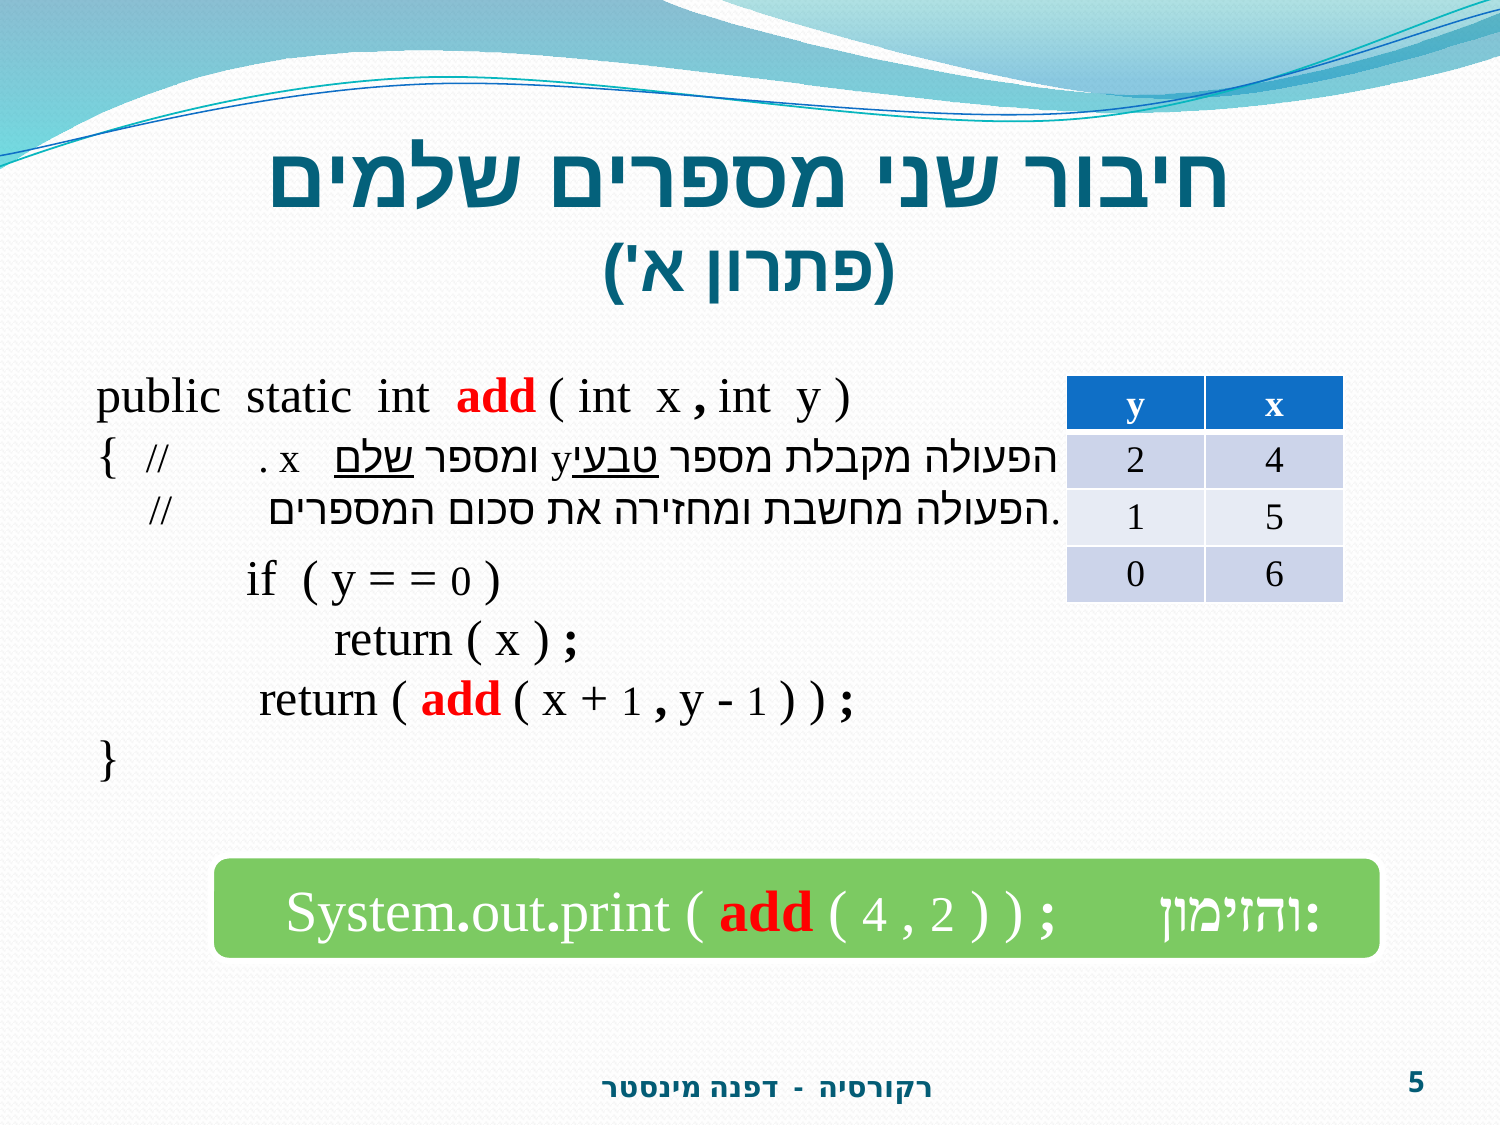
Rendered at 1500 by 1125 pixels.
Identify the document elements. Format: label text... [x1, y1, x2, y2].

table_cell 4 [1206, 435, 1343, 488]
table_cell 0 [1067, 547, 1204, 602]
table_header x [1206, 376, 1343, 429]
slide_number 5 [1299, 1042, 1425, 1103]
text_box System.out.print ( add ( 4 , 2 ) ) ; והזימון: [207, 852, 1386, 965]
table_cell 6 [1206, 547, 1343, 602]
table_cell 5 [1206, 490, 1343, 545]
text_box [691, 878, 1416, 1008]
table_header y [1067, 376, 1204, 429]
footer רקורסיה - דפנה מינסטר [492, 1042, 1043, 1103]
text_box public static int add ( int x , int y ) { // . x ומספר שלם yהפעולה מקבלת מספר טבעי // הפעולה מחשבת ומחזירה את סכום המספרים. if ( y = = 0 ) return ( x ) ; return ( add ( x + 1 , y - 1 ) ) ; } [81, 339, 1404, 809]
title חיבור שני מספרים שלמים (פתרון א') [74, 115, 1426, 305]
table_cell 1 [1067, 490, 1204, 545]
table_cell 2 [1067, 435, 1204, 488]
